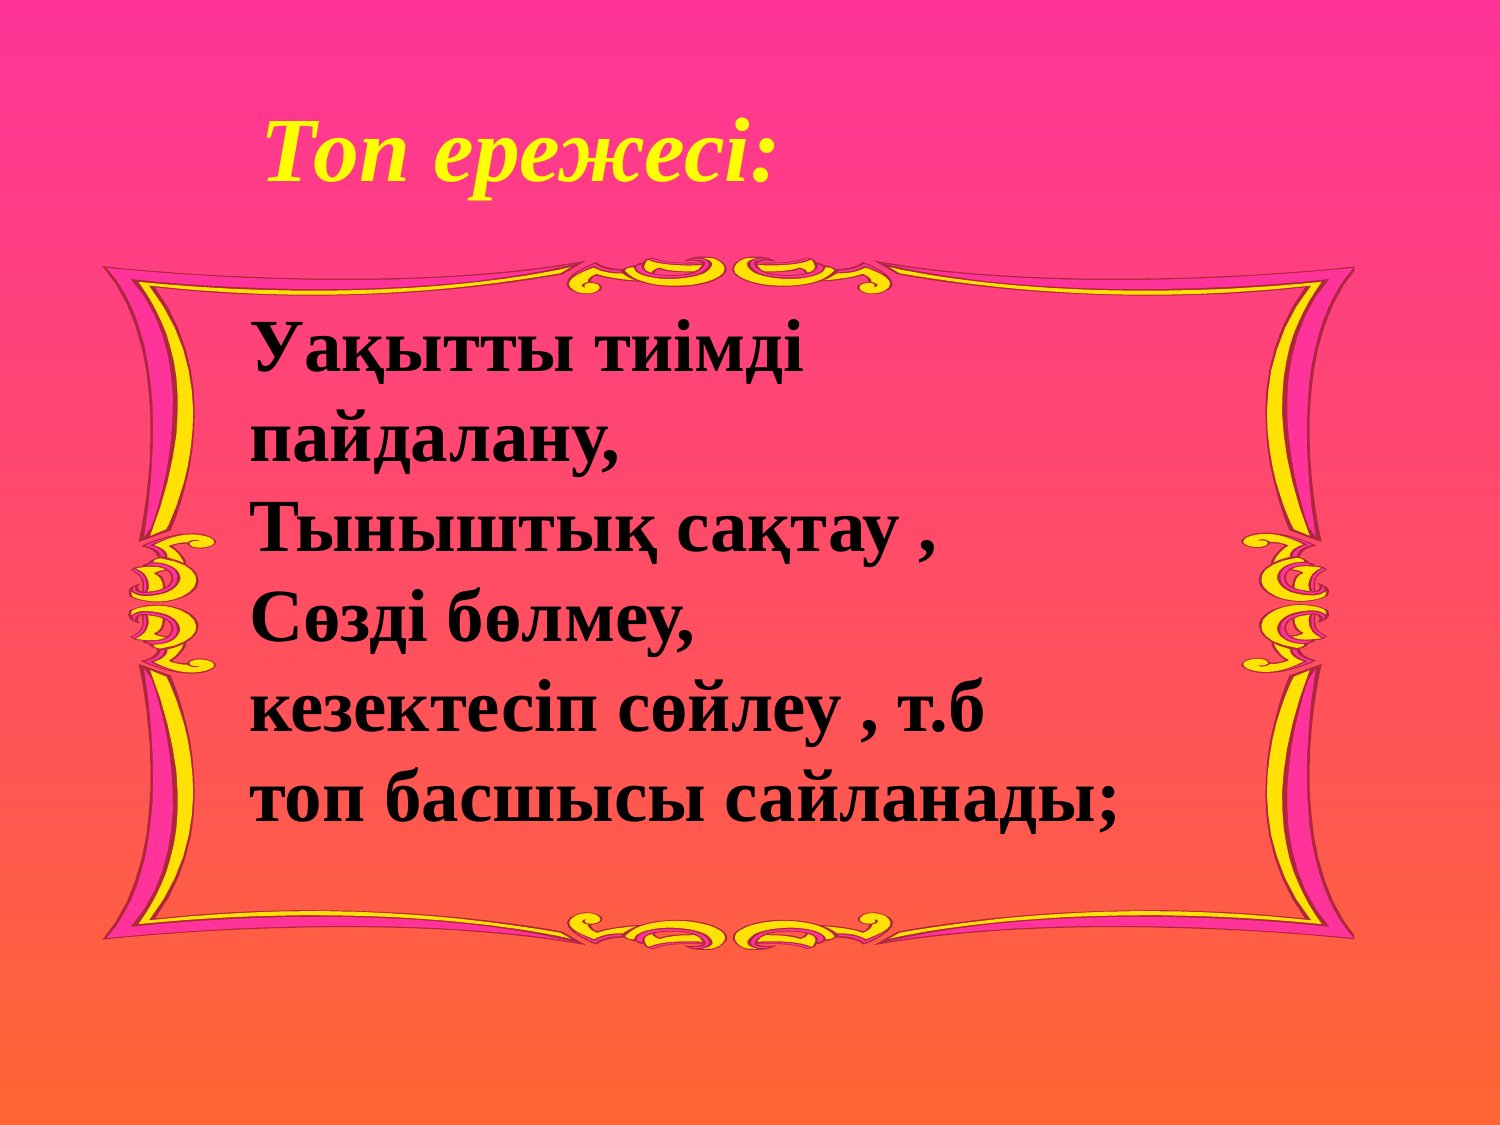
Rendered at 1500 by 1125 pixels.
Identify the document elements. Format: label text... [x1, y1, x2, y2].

text_box Топ ережесі: [246, 81, 904, 207]
picture [102, 255, 1355, 951]
